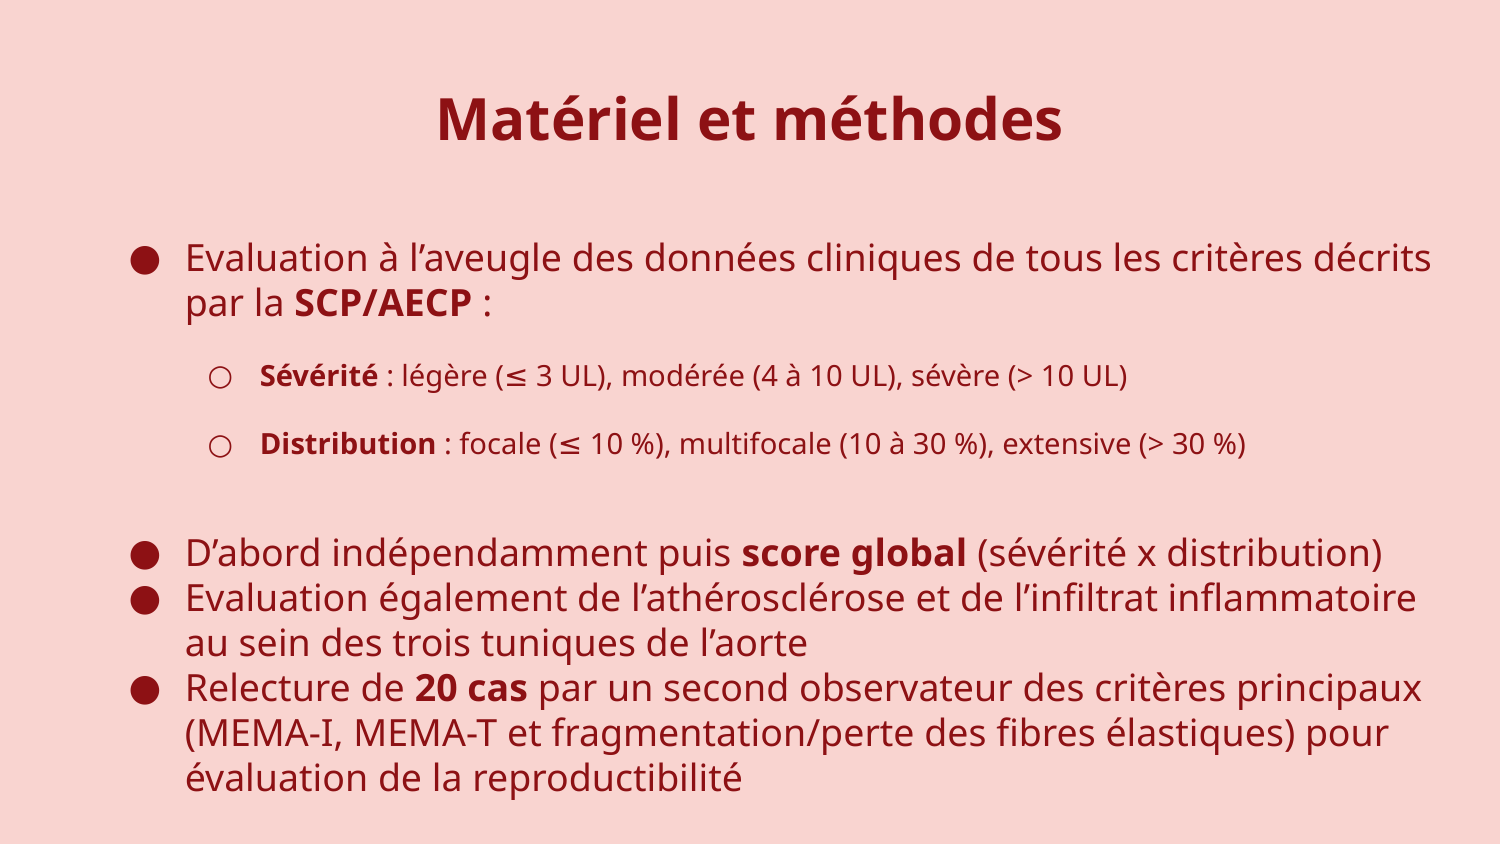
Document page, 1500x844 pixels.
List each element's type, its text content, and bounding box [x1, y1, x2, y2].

list Evaluation à l’aveugle des données cliniques de tous les critères décrits par la SCP/AECP : Sévérité : légère (≤ 3 UL), modérée (4 à 10 UL), sévère (> 10 UL) Distribution : focale (≤ 10 %), multifocale (10 à 30 %), extensive (> 30 %) D’abord indépendamment puis score global (sévérité x distribution) Evaluation également de l’athérosclérose et de l’infiltrat inflammatoire au sein des trois tuniques de l’aorte Relecture de 20 cas par un second observateur des critères principaux (MEMA-I, MEMA-T et fragmentation/perte des fibres élastiques) pour évaluation de la reproductibilité [94, 218, 1449, 750]
title Matériel et méthodes [51, 66, 1449, 161]
